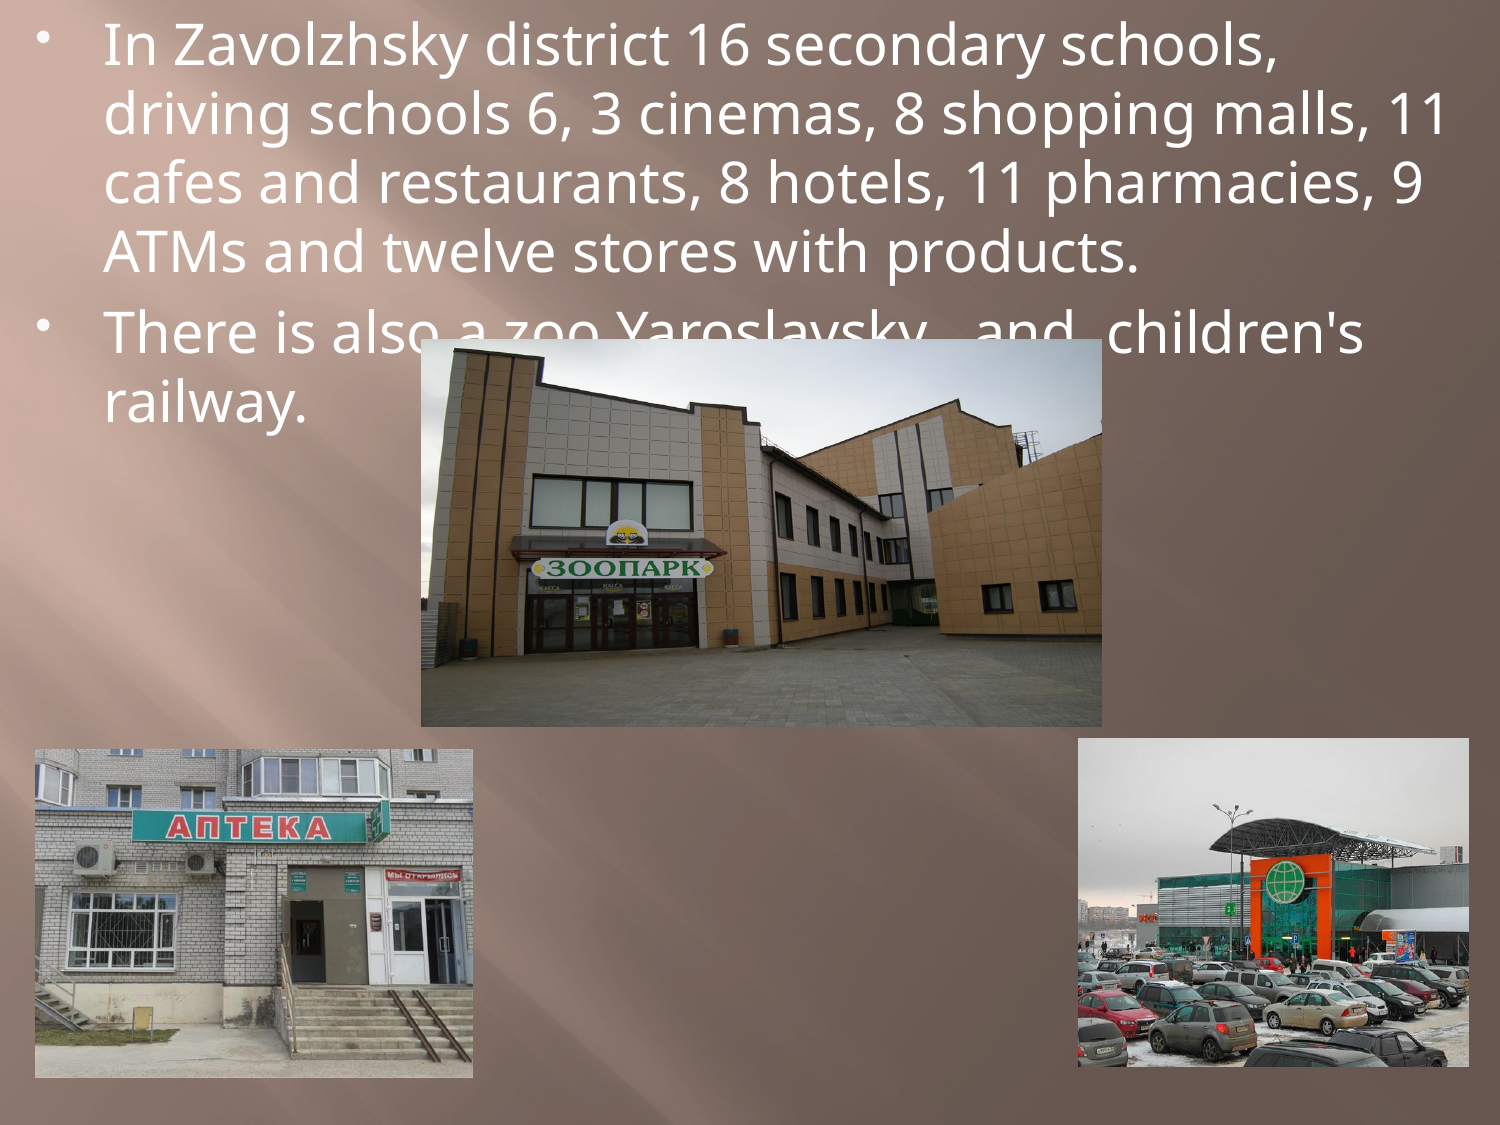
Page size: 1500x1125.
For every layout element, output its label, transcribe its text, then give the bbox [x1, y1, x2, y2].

picture [1077, 737, 1469, 1067]
picture [421, 339, 1102, 727]
list In Zavolzhsky district 16 secondary schools, driving schools 6, 3 cinemas, 8 shopping malls, 11 cafes and restaurants, 8 hotels, 11 pharmacies, 9 ATMs and twelve stores with products. There is also a zoo Yaroslavsky and children's railway. [0, 0, 1500, 446]
picture [34, 749, 473, 1079]
